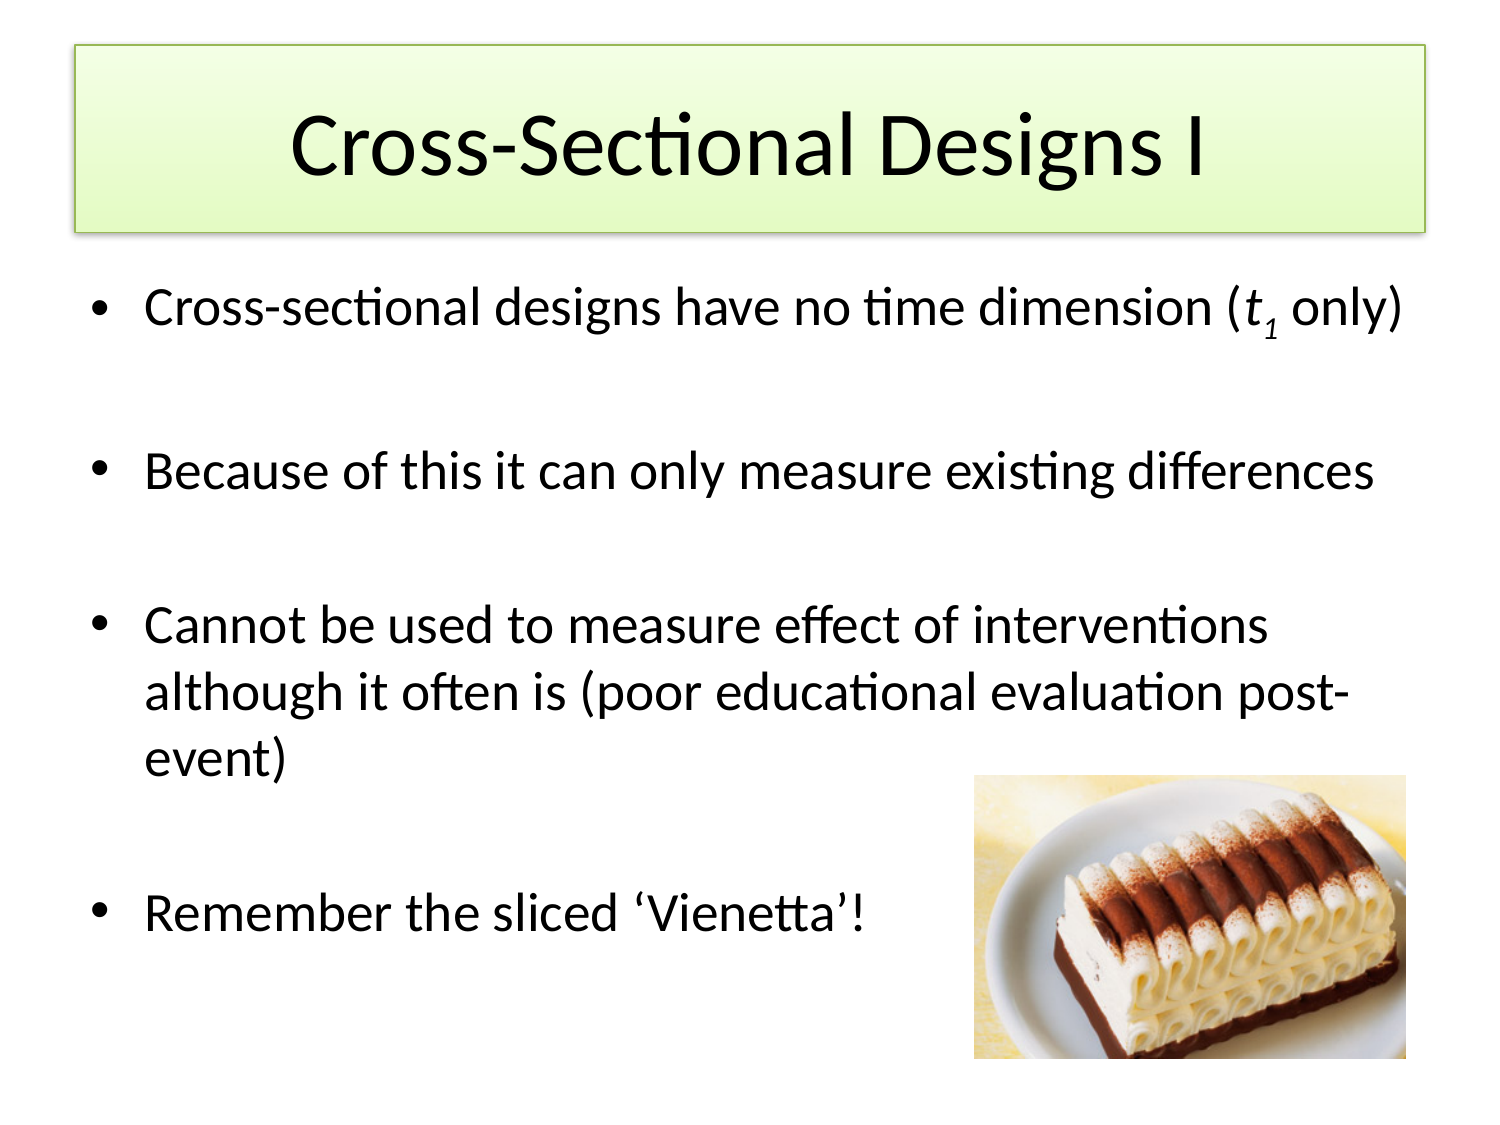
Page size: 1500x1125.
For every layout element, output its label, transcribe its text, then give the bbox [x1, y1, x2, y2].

title Cross-Sectional Designs I [74, 44, 1426, 233]
picture [974, 774, 1407, 1059]
list Cross-sectional designs have no time dimension (t1 only) Because of this it can only measure existing differences Cannot be used to measure effect of interventions although it often is (poor educational evaluation post-event) Remember the sliced ‘Vienetta’! [75, 262, 1425, 1005]
